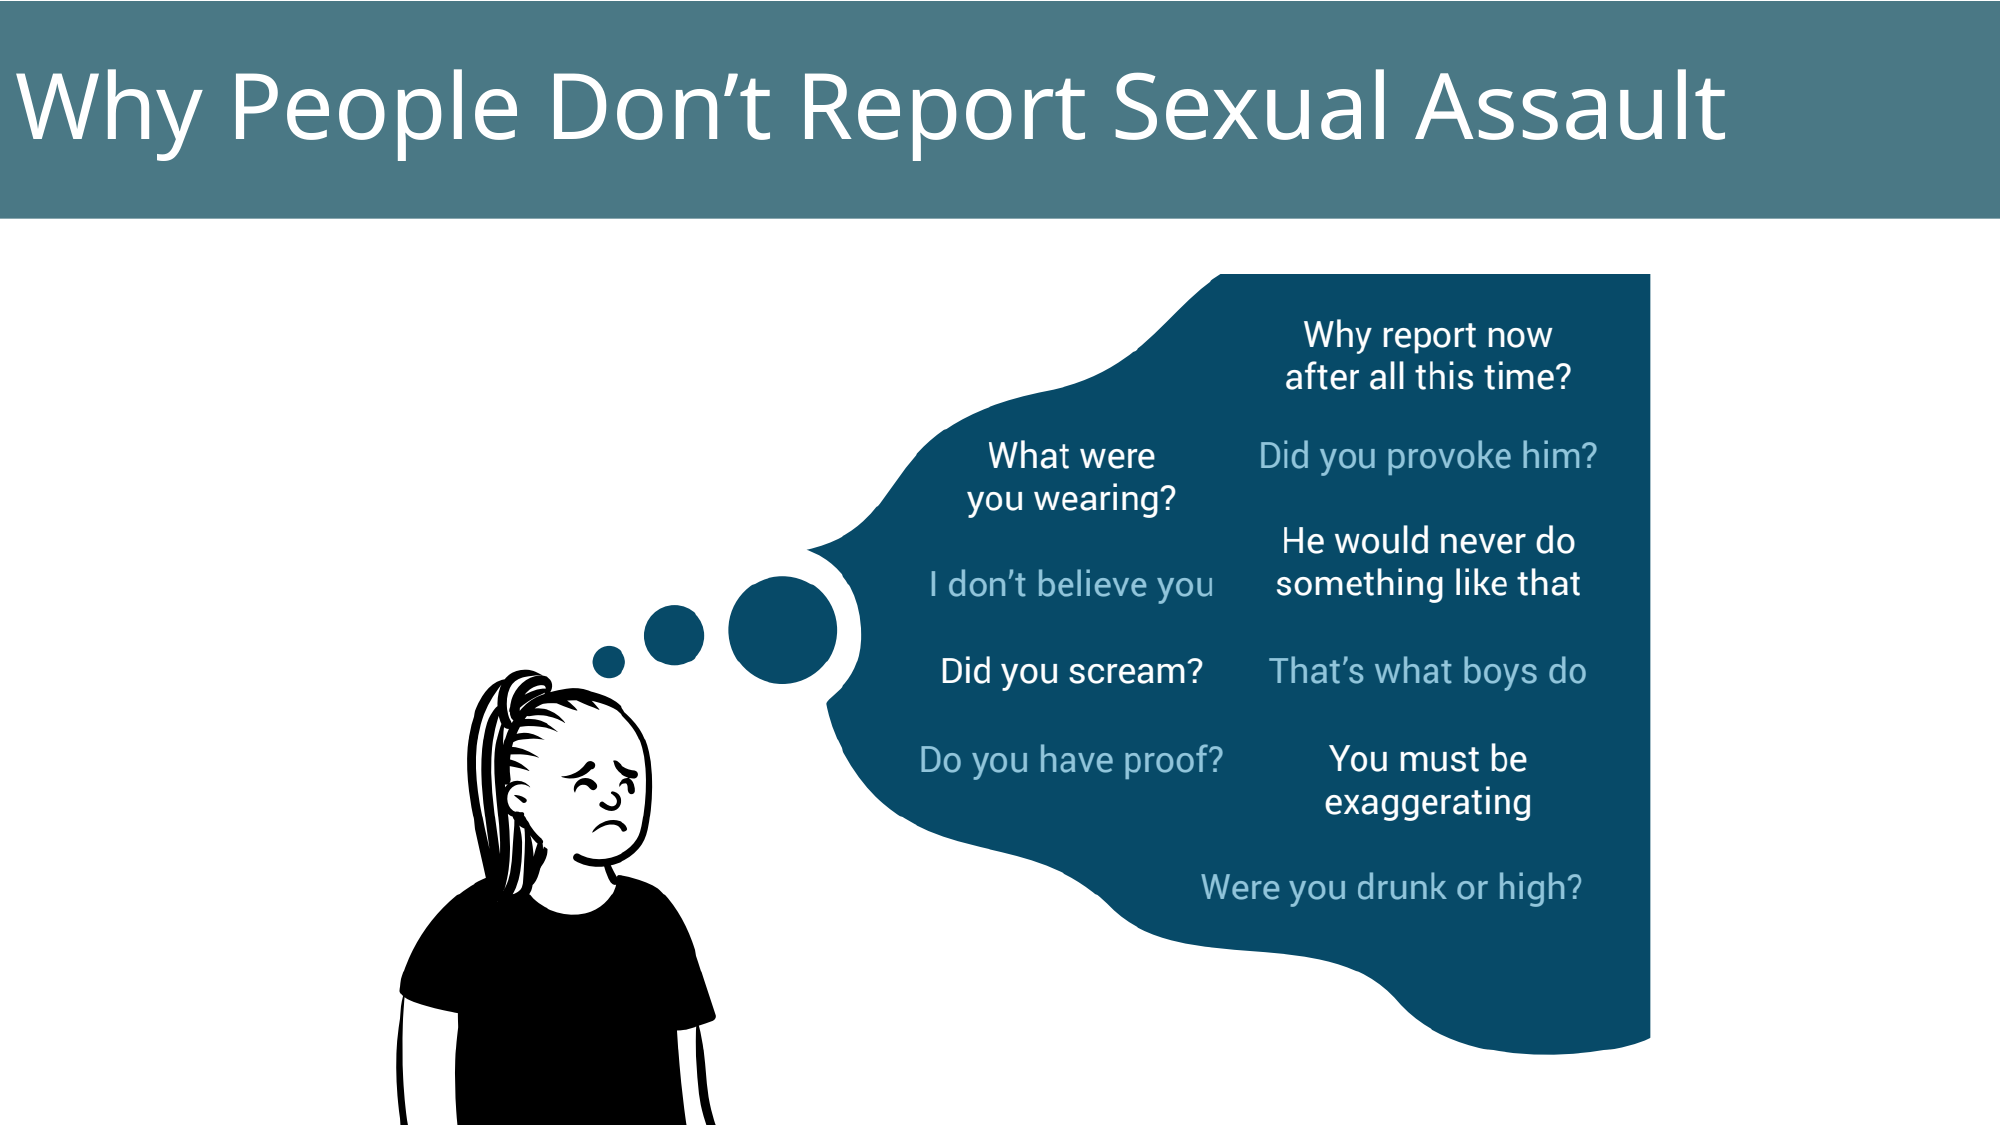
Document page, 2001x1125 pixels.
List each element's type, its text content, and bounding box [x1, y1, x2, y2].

title Why People Don’t Report Sexual Assault [0, 1, 2000, 219]
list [327, 274, 1651, 1125]
